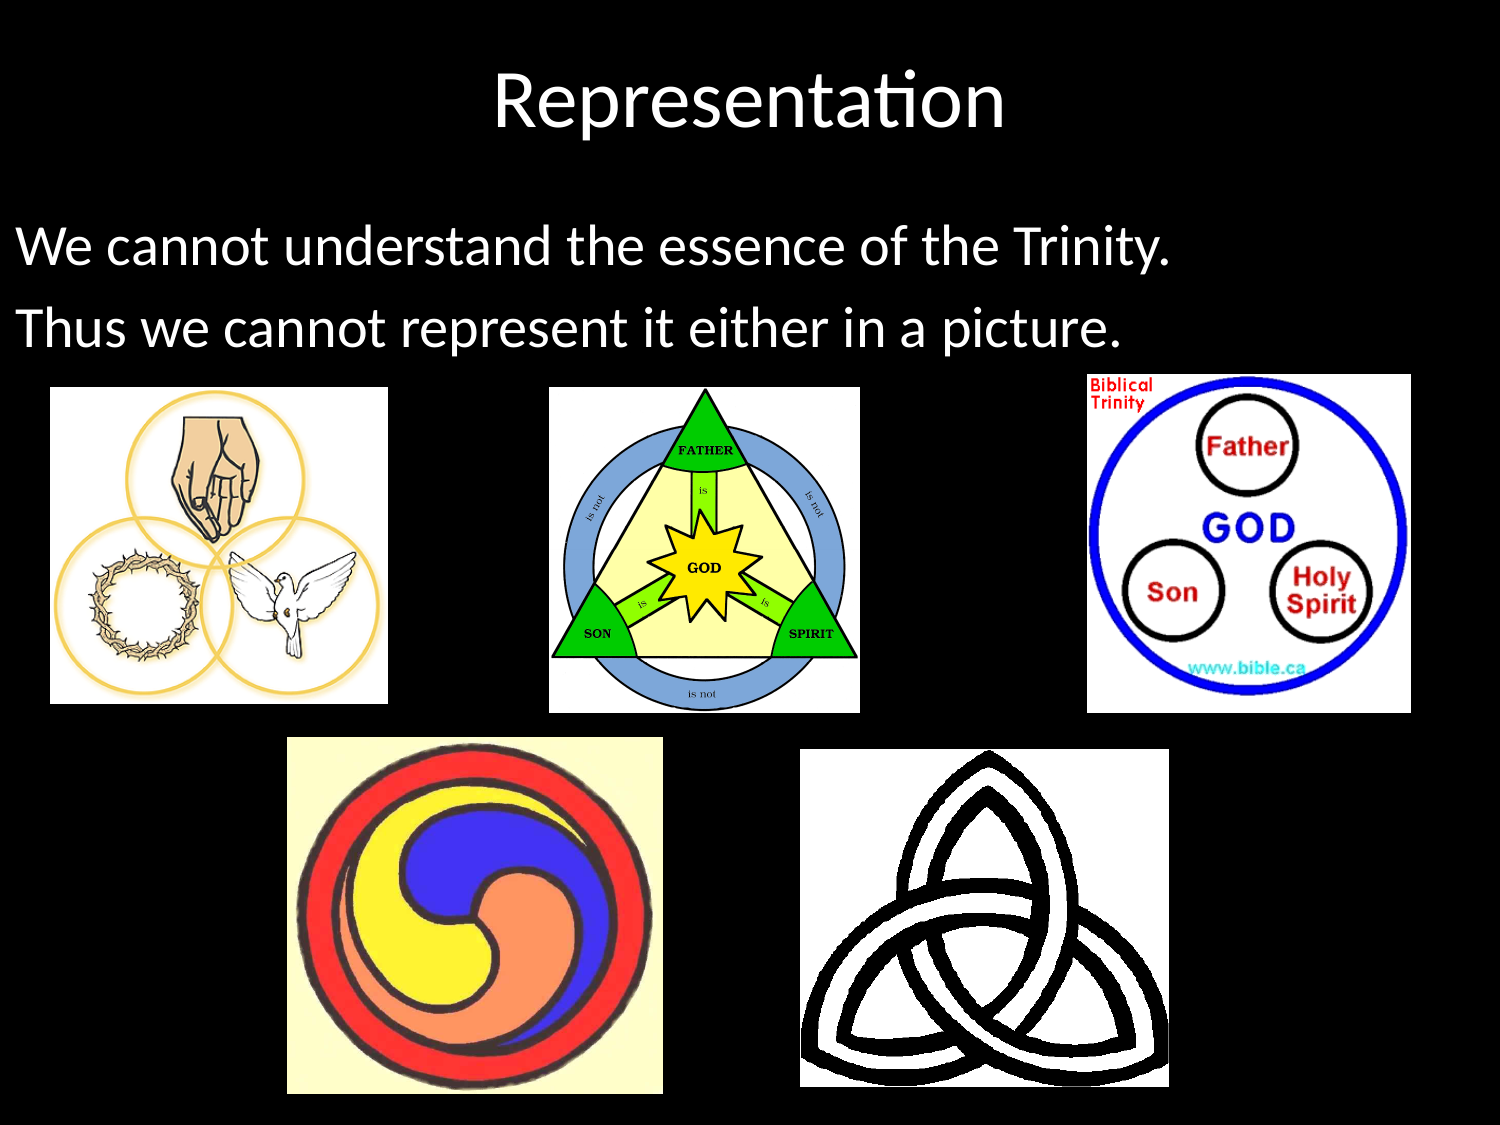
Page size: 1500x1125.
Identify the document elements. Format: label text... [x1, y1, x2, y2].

picture [49, 387, 388, 704]
picture [549, 387, 860, 713]
picture [1087, 374, 1411, 713]
picture [287, 737, 663, 1094]
picture [799, 749, 1169, 1087]
list We cannot understand the essence of the Trinity. Thus we cannot represent it either in a picture. [0, 200, 1500, 1125]
title Representation [0, 0, 1500, 188]
